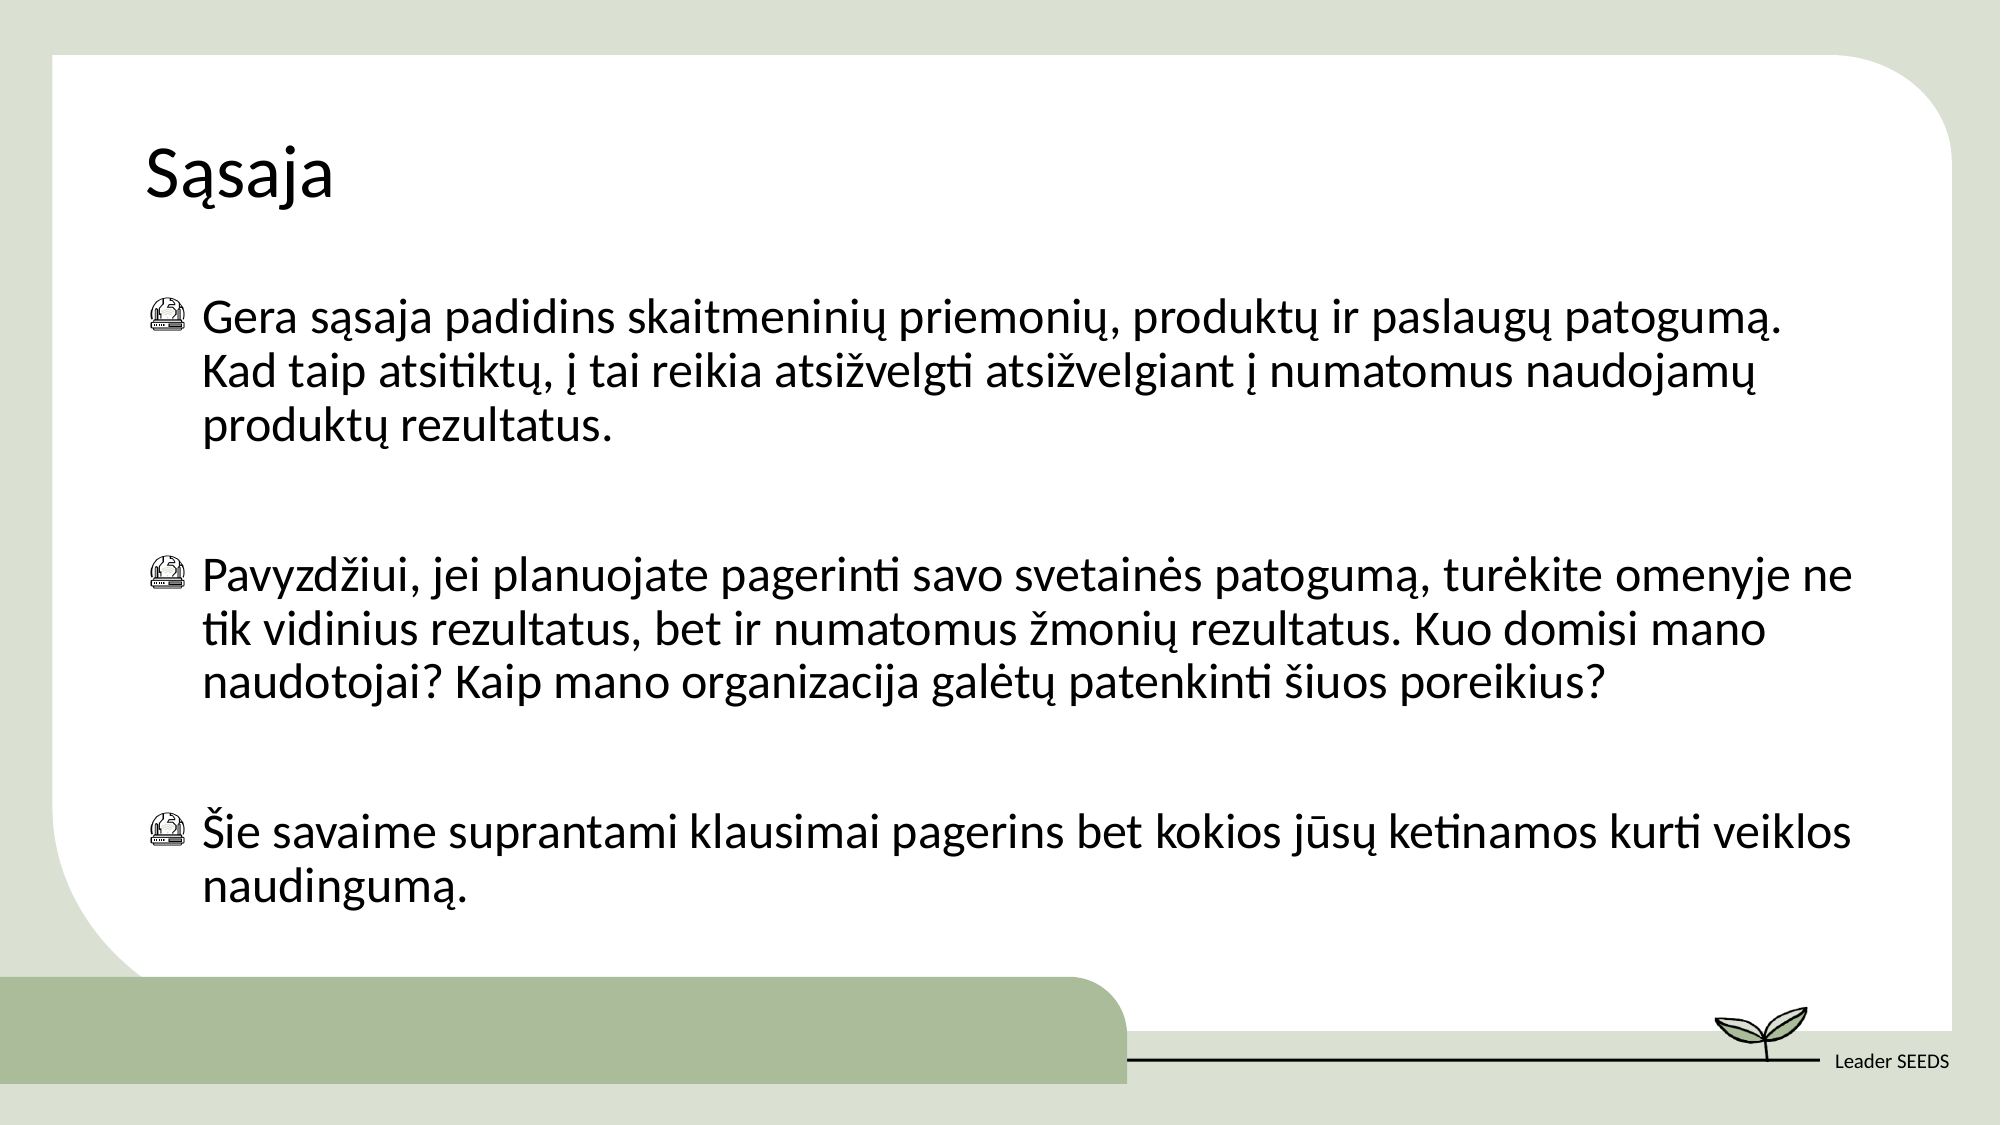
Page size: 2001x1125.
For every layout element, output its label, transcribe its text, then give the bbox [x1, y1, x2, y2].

picture [145, 811, 189, 847]
list Sąsaja [130, 124, 1869, 257]
list Gera sąsaja padidins skaitmeninių priemonių, produktų ir paslaugų patogumą. Kad taip atsitiktų, į tai reikia atsižvelgti atsižvelgiant į numatomus naudojamų produktų rezultatus. Pavyzdžiui, jei planuojate pagerinti savo svetainės patogumą, turėkite omenyje ne tik vidinius rezultatus, bet ir numatomus žmonių rezultatus. Kuo domisi mano naudotojai? Kaip mano organizacija galėtų patenkinti šiuos poreikius? Šie savaime suprantami klausimai pagerins bet kokios jūsų ketinamos kurti veiklos naudingumą. [130, 282, 1869, 894]
picture [145, 296, 189, 332]
picture [145, 554, 189, 590]
